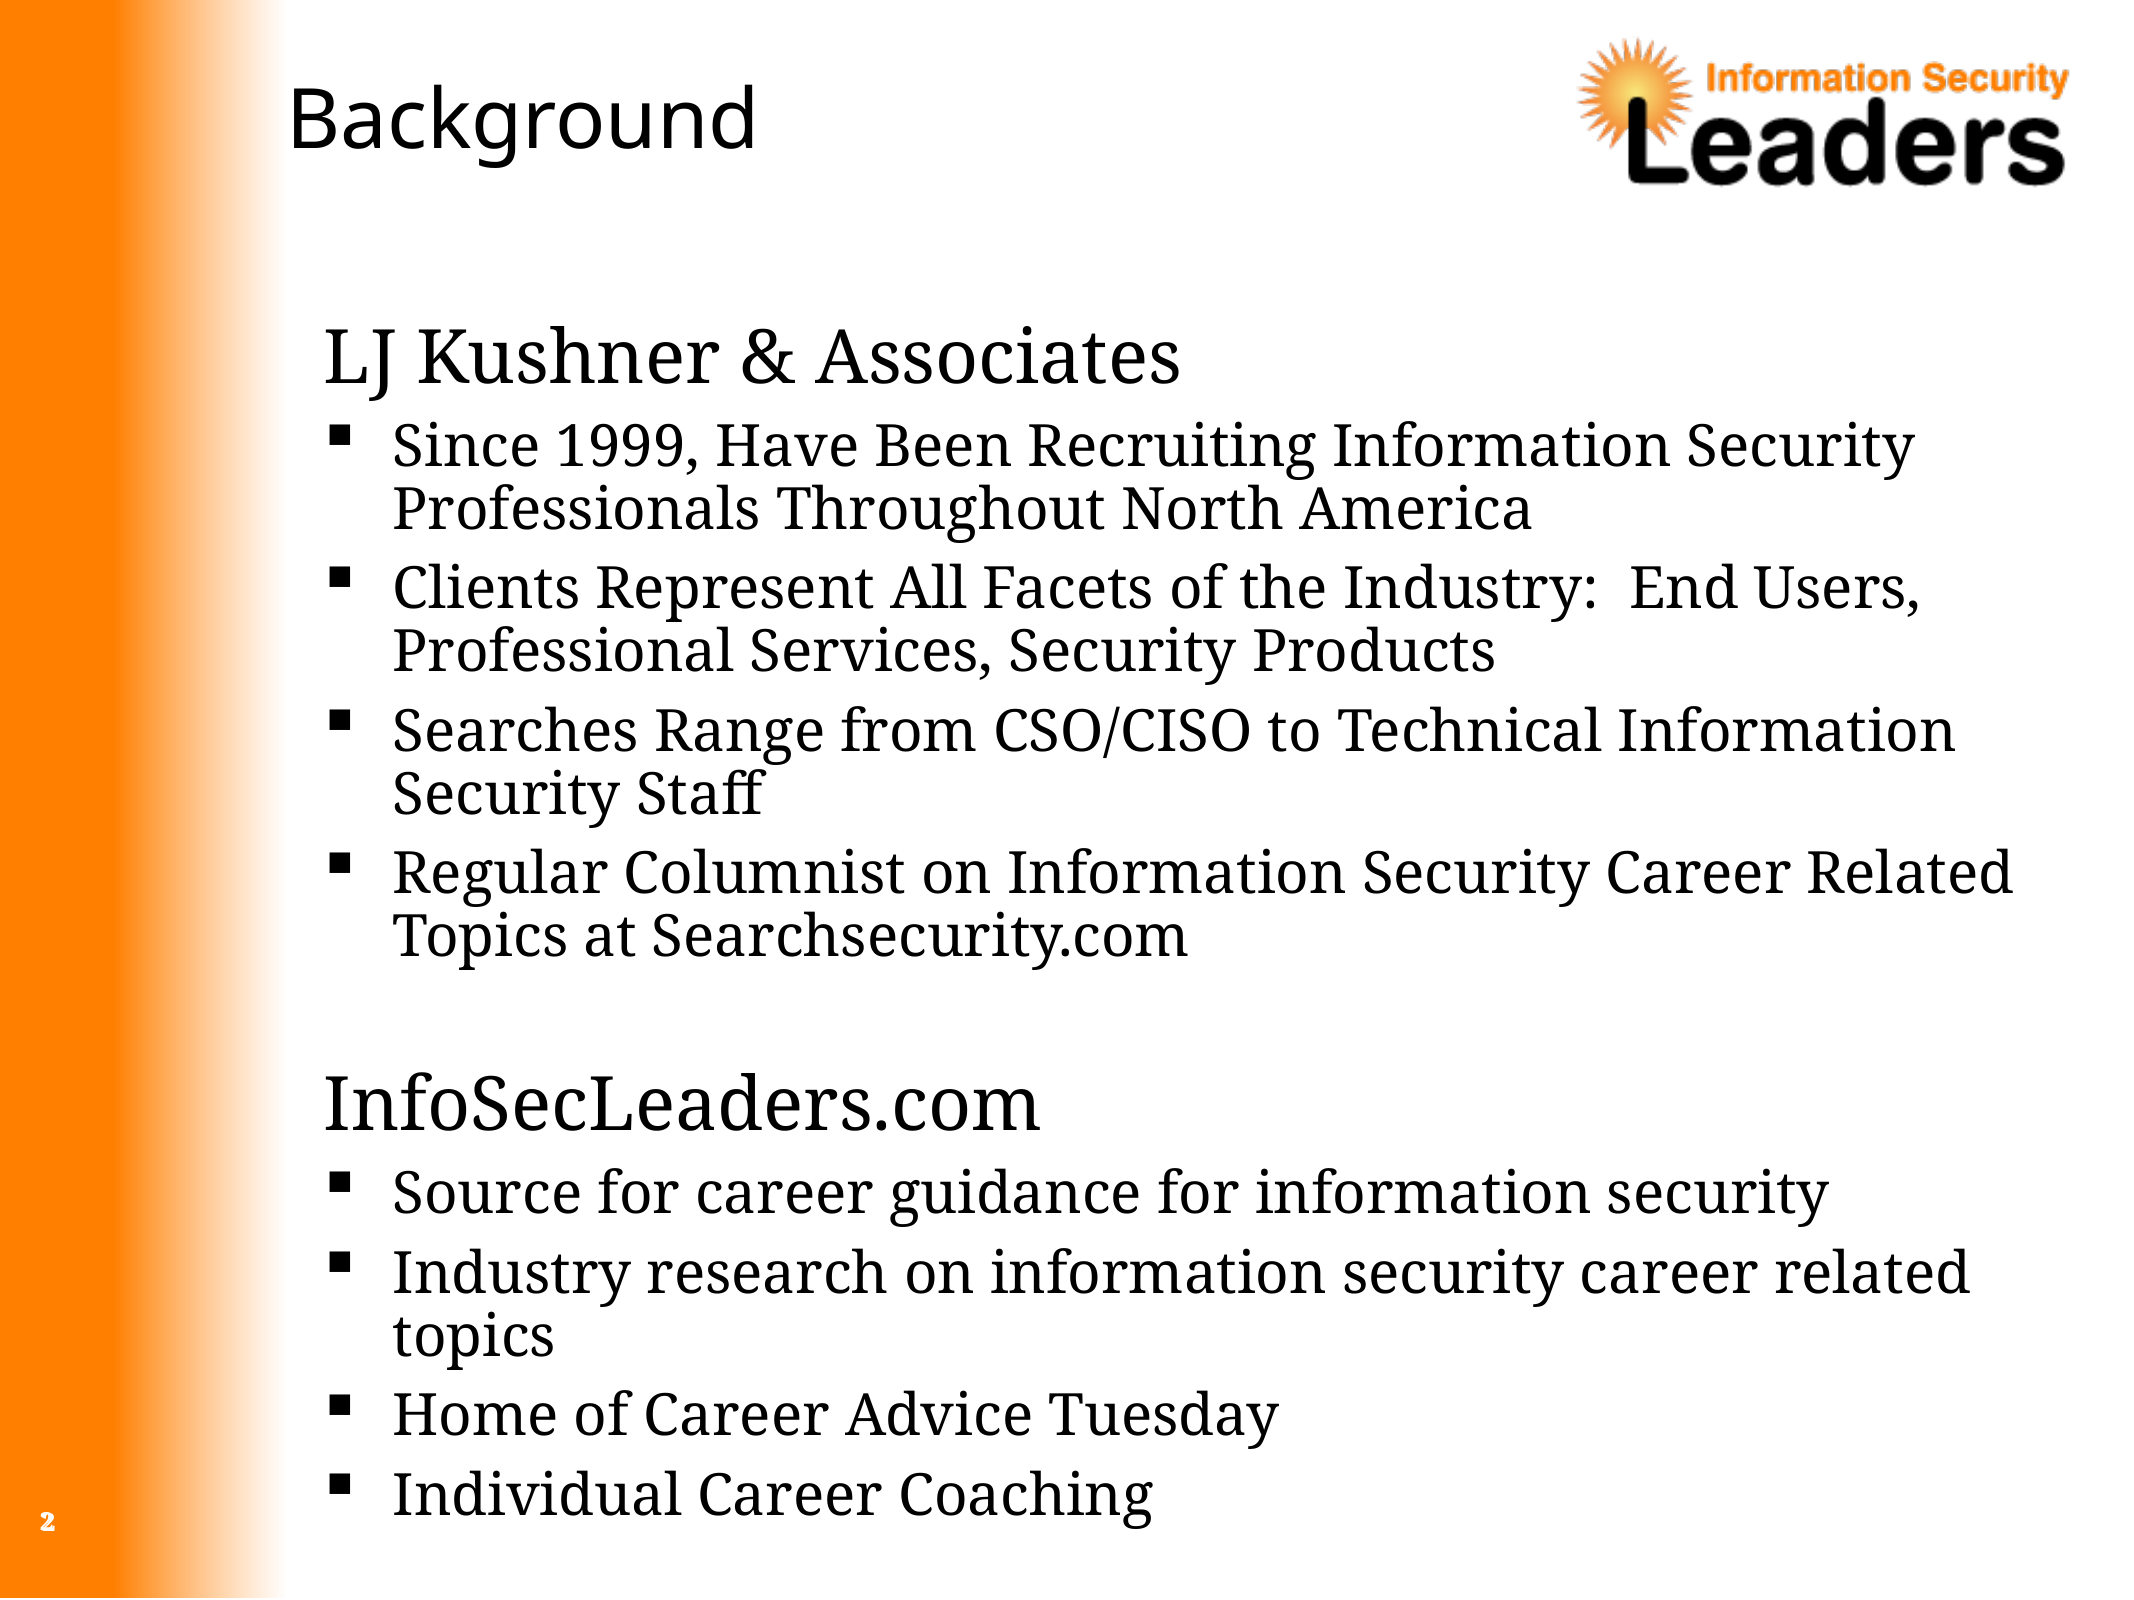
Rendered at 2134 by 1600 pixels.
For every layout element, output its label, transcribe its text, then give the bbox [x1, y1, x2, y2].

text_box 2 [26, 1498, 68, 1543]
title Background [266, 0, 1957, 232]
picture [1957, 0, 2134, 263]
list LJ Kushner & Associates Since 1999, Have Been Recruiting Information Security Professionals Throughout North America Clients Represent All Facets of the Industry: End Users, Professional Services, Security Products Searches Range from CSO/CISO to Technical Information Security Staff Regular Columnist on Information Security Career Related Topics at Searchsecurity.com InfoSecLeaders.com Source for career guidance for information security Industry research on information security career related topics Home of Career Advice Tuesday Individual Career Coaching [304, 231, 2082, 1538]
